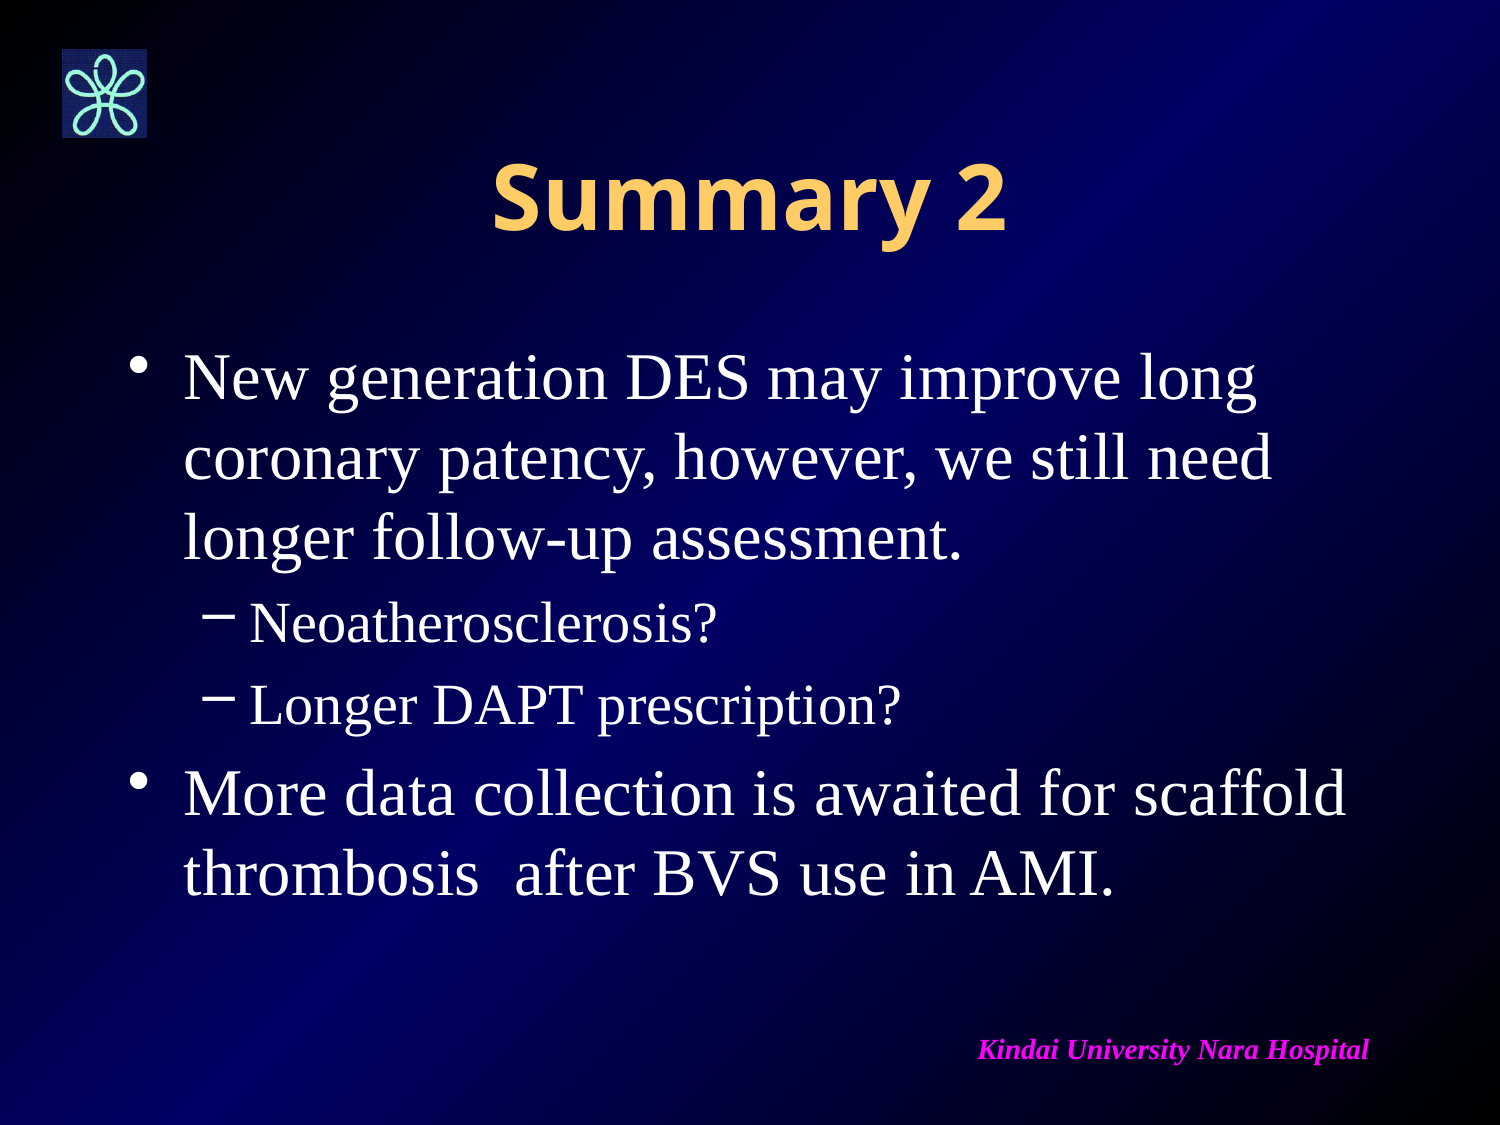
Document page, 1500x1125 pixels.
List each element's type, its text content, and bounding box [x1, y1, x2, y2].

footer Kindai University Nara Hospital [879, 1023, 1468, 1099]
title Summary 2 [112, 99, 1388, 288]
picture [62, 49, 147, 138]
list New generation DES may improve long coronary patency, however, we still need longer follow-up assessment. Neoatherosclerosis? Longer DAPT prescription? More data collection is awaited for scaffold thrombosis after BVS use in AMI. [112, 324, 1388, 1000]
